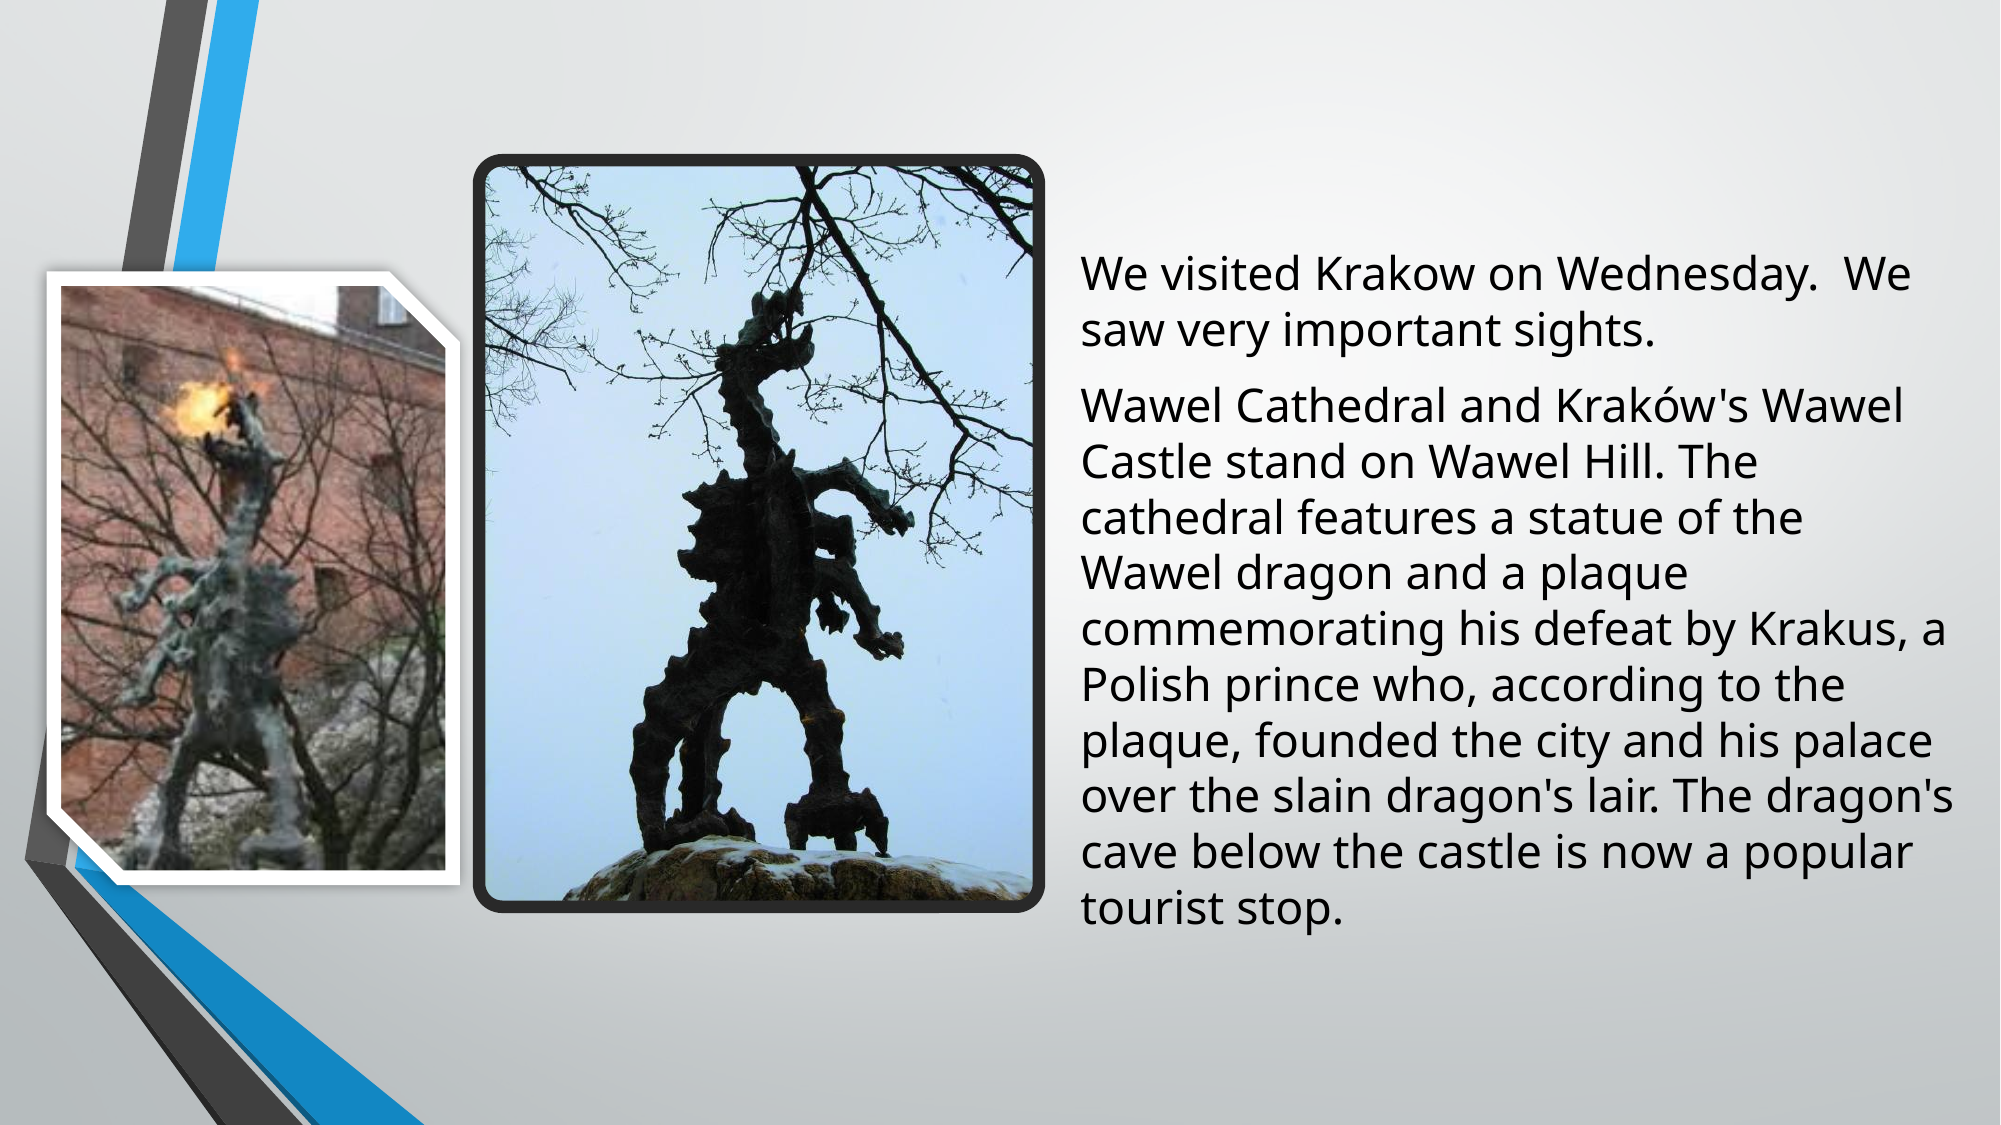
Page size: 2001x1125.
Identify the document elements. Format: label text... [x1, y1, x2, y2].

picture [53, 278, 453, 878]
list We visited Krakow on Wednesday. We saw very important sights. Wawel Cathedral and Kraków's Wawel Castle stand on Wawel Hill. The cathedral features a statue of the Wawel dragon and a plaque commemorating his defeat by Krakus, a Polish prince who, according to the plaque, founded the city and his palace over the slain dragon's lair. The dragon's cave below the castle is now a popular tourist stop. [1065, 231, 1972, 946]
picture [478, 159, 1040, 907]
